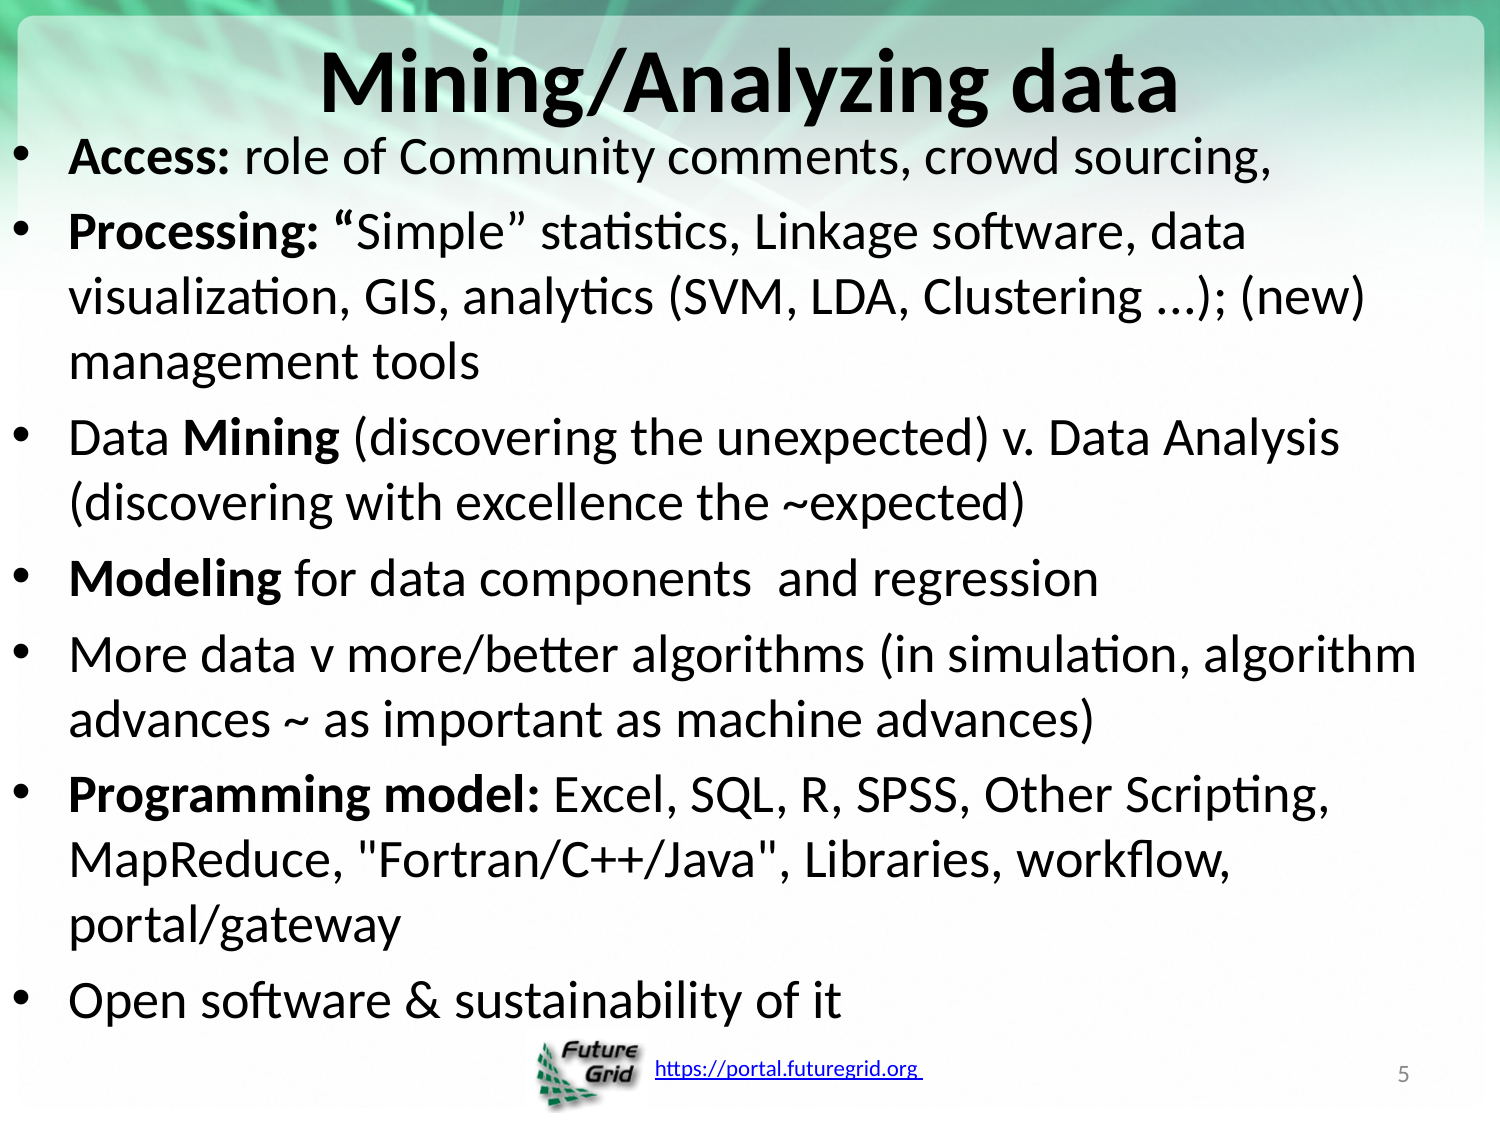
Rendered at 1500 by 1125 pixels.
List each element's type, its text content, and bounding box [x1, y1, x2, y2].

slide_number 5 [1074, 1042, 1425, 1103]
title Mining/Analyzing data [74, 1, 1426, 112]
picture [0, 0, 1500, 112]
list Access: role of Community comments, crowd sourcing, Processing: “Simple” statistics, Linkage software, data visualization, GIS, analytics (SVM, LDA, Clustering ...); (new) management tools Data Mining (discovering the unexpected) v. Data Analysis (discovering with excellence the ~expected) Modeling for data components and regression More data v more/better algorithms (in simulation, algorithm advances ~ as important as machine advances) Programming model: Excel, SQL, R, SPSS, Other Scripting, MapReduce, "Fortran/C++/Java", Libraries, workflow, portal/gateway Open software & sustainability of it [0, 112, 1500, 1051]
picture [0, 1051, 1500, 1125]
